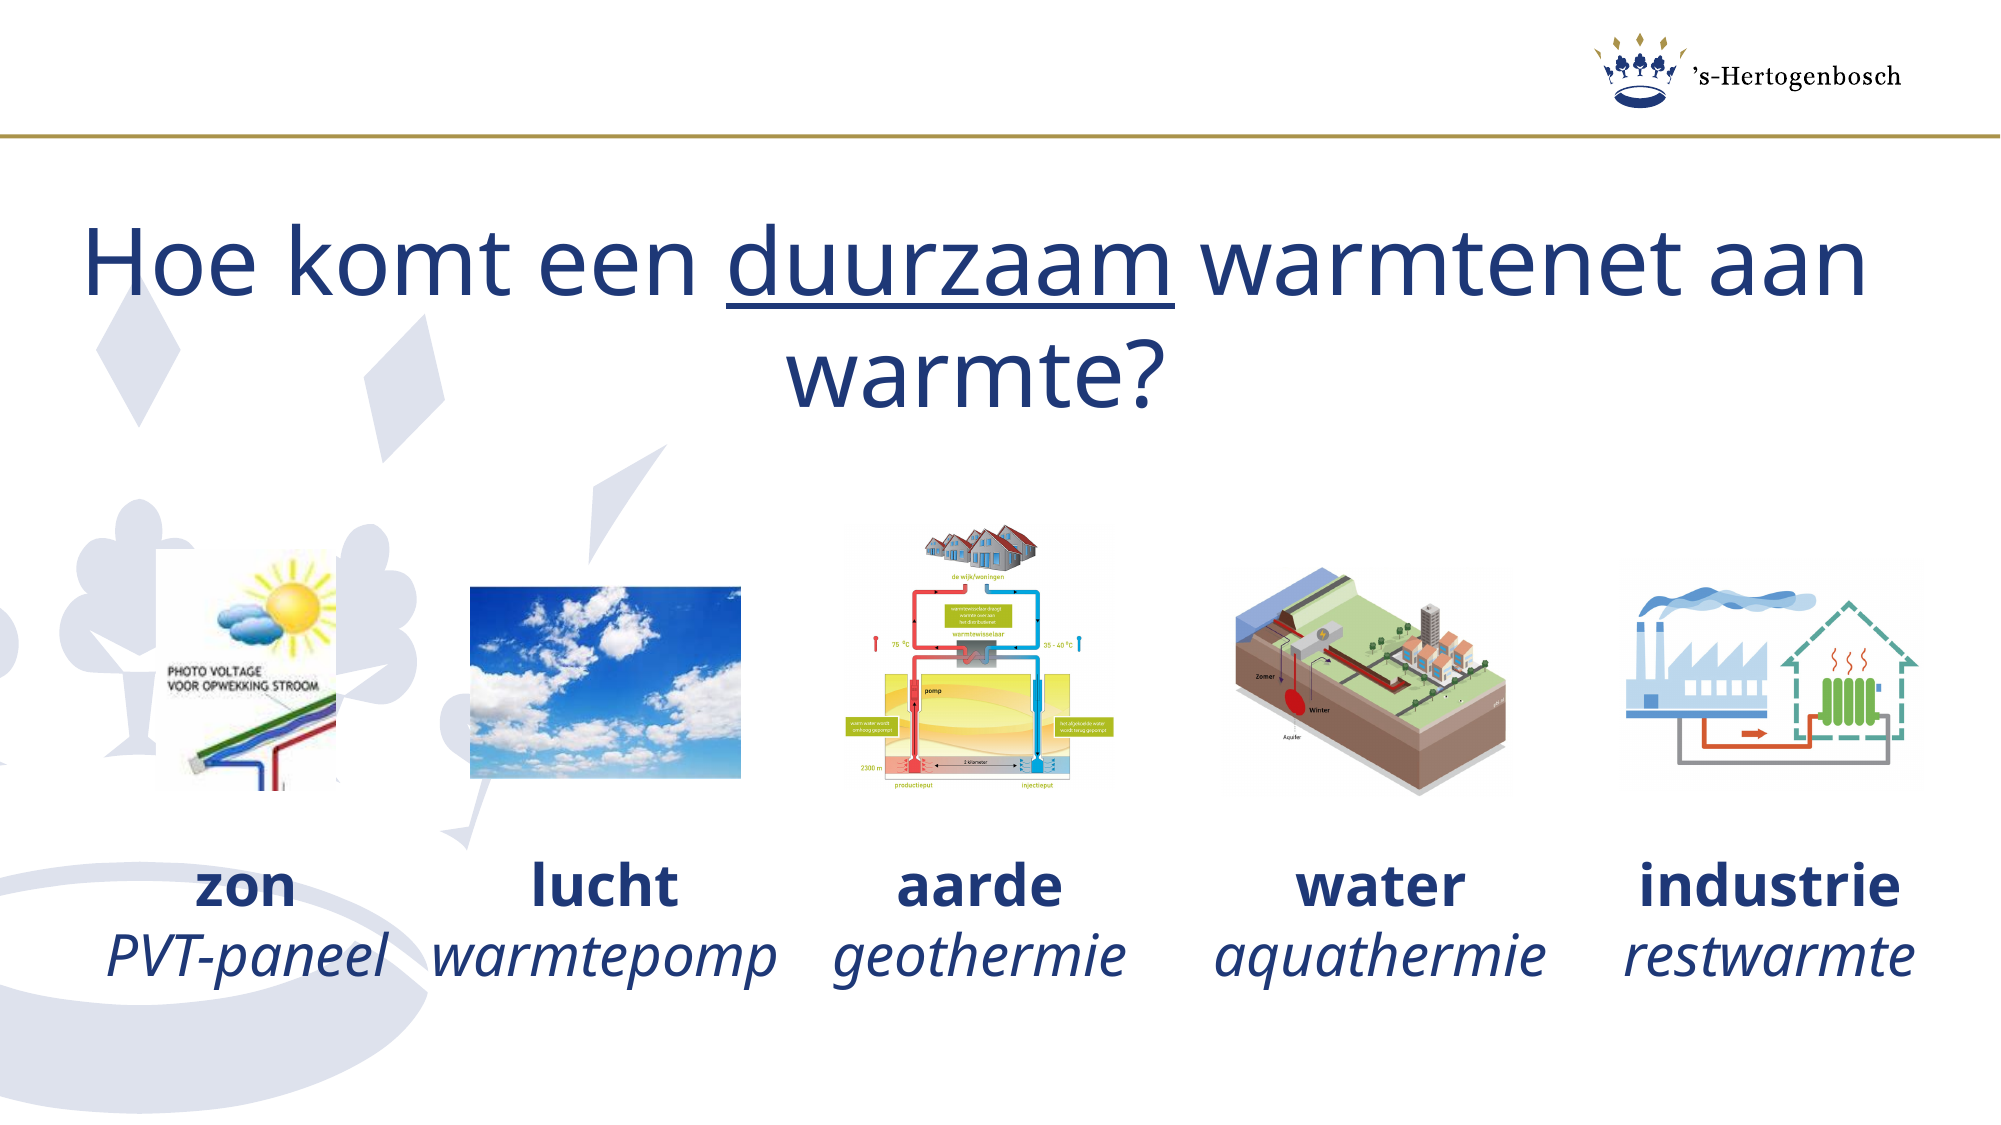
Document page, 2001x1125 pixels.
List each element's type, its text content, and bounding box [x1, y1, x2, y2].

text_box industrie restwarmte [1566, 848, 1975, 1015]
picture [1619, 558, 1924, 791]
text_box lucht warmtepomp [452, 848, 810, 982]
picture [844, 524, 1115, 791]
picture [155, 549, 336, 791]
text_box water aquathermie [1185, 848, 1566, 982]
picture [1221, 567, 1513, 797]
text_box aarde geothermie [810, 848, 1168, 982]
text_box zon PVT-paneel [42, 848, 452, 982]
list Hoe komt een duurzaam warmtenet aan warmte? [74, 201, 1878, 335]
picture [470, 585, 741, 779]
